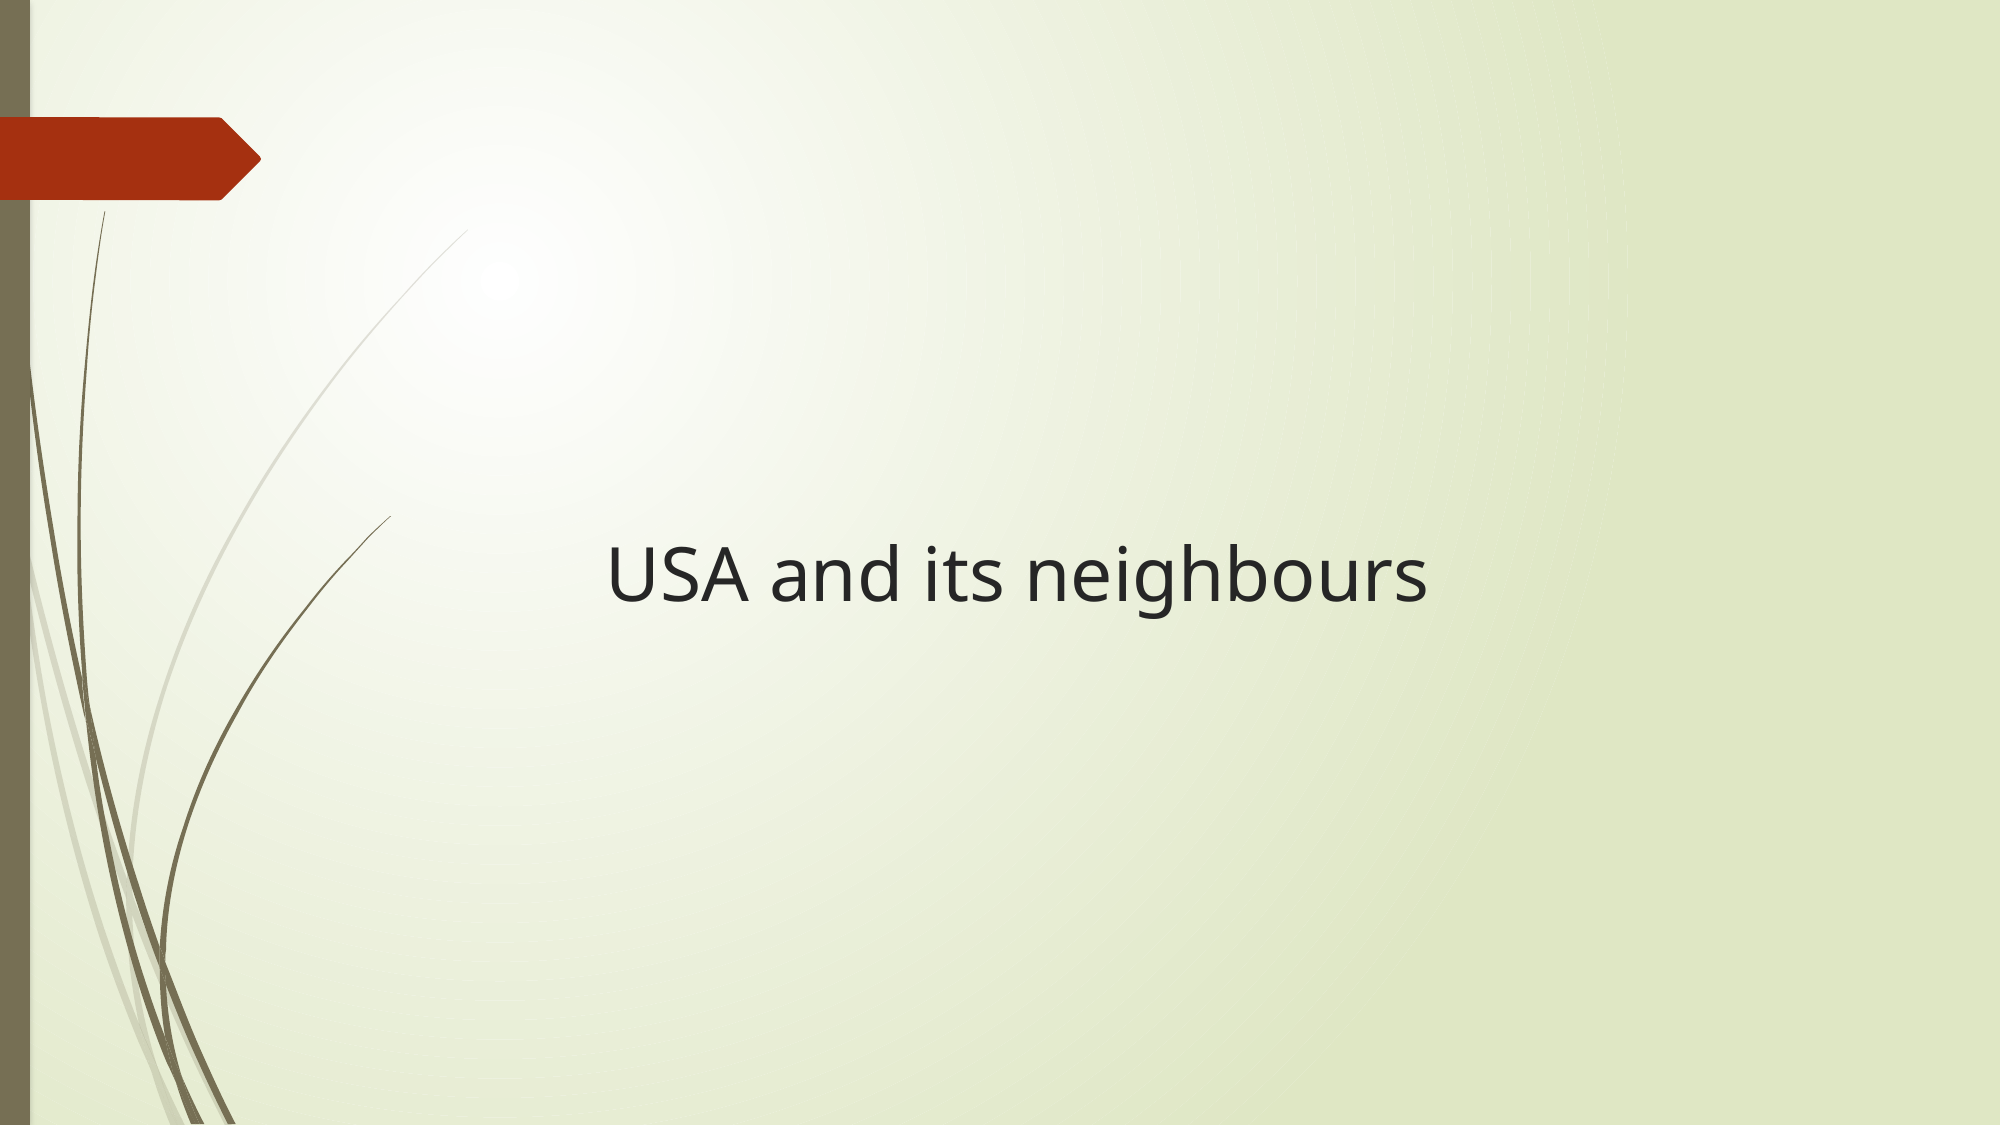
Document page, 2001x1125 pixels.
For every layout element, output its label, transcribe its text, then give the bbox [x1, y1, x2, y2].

title USA and its neighbours [287, 519, 1749, 730]
